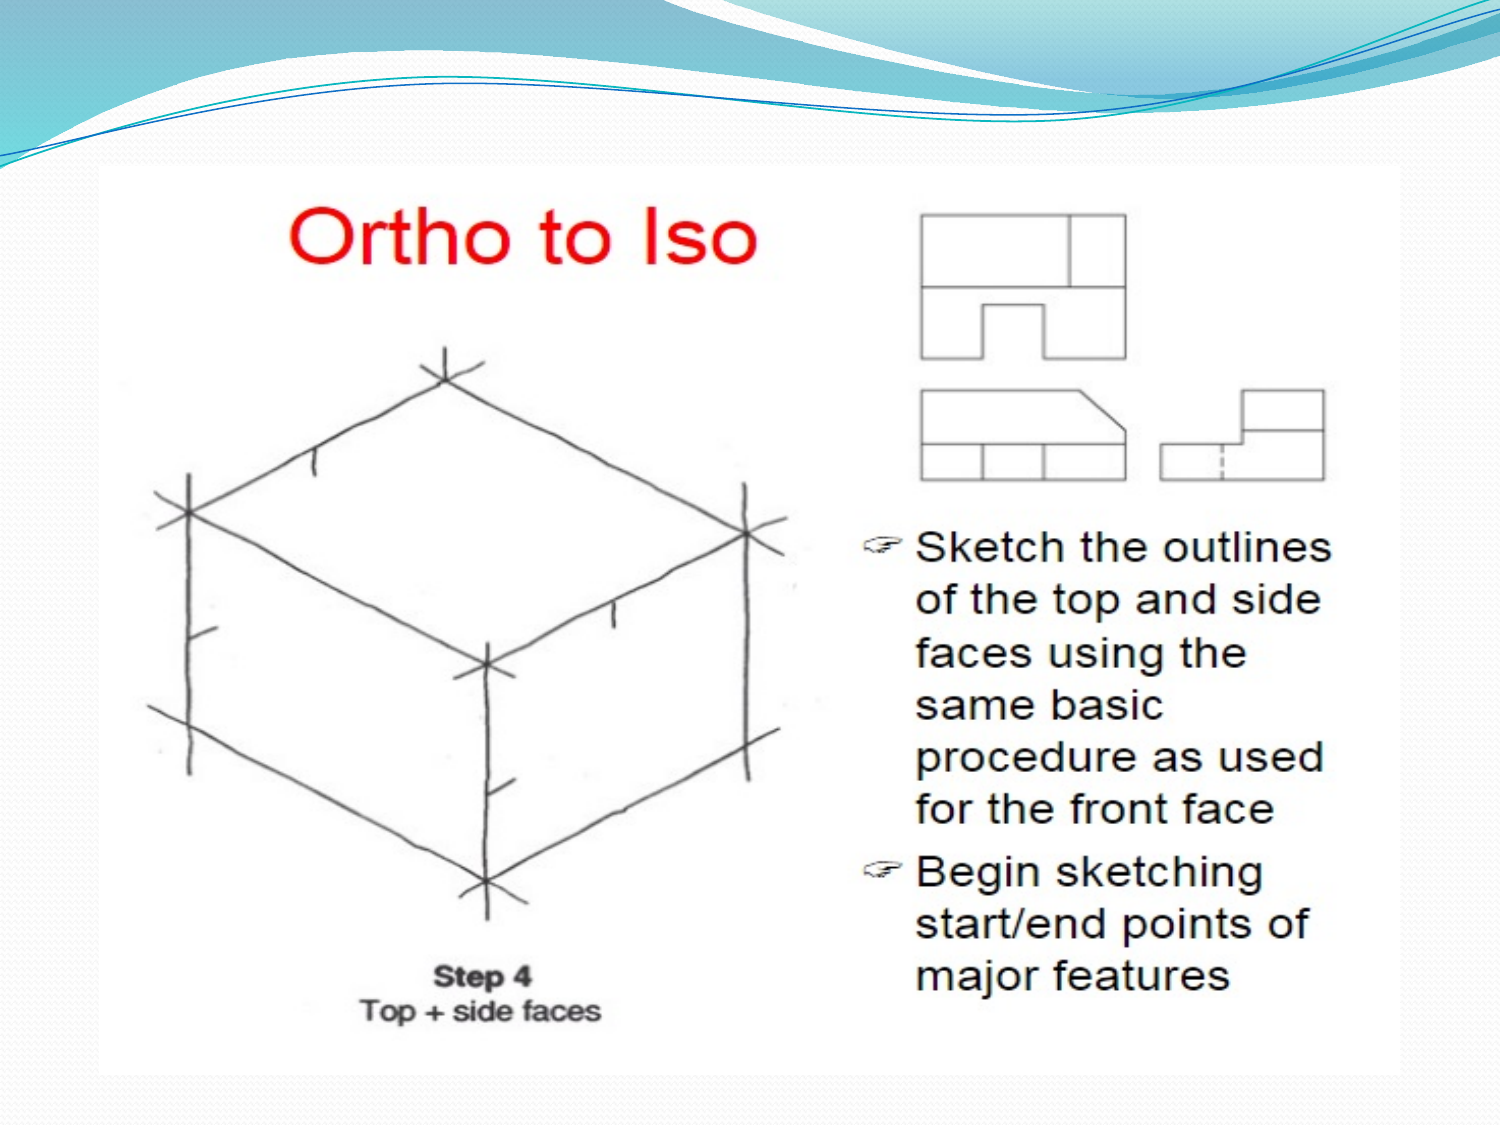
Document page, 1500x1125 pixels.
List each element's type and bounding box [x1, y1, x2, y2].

picture [99, 166, 1401, 1076]
